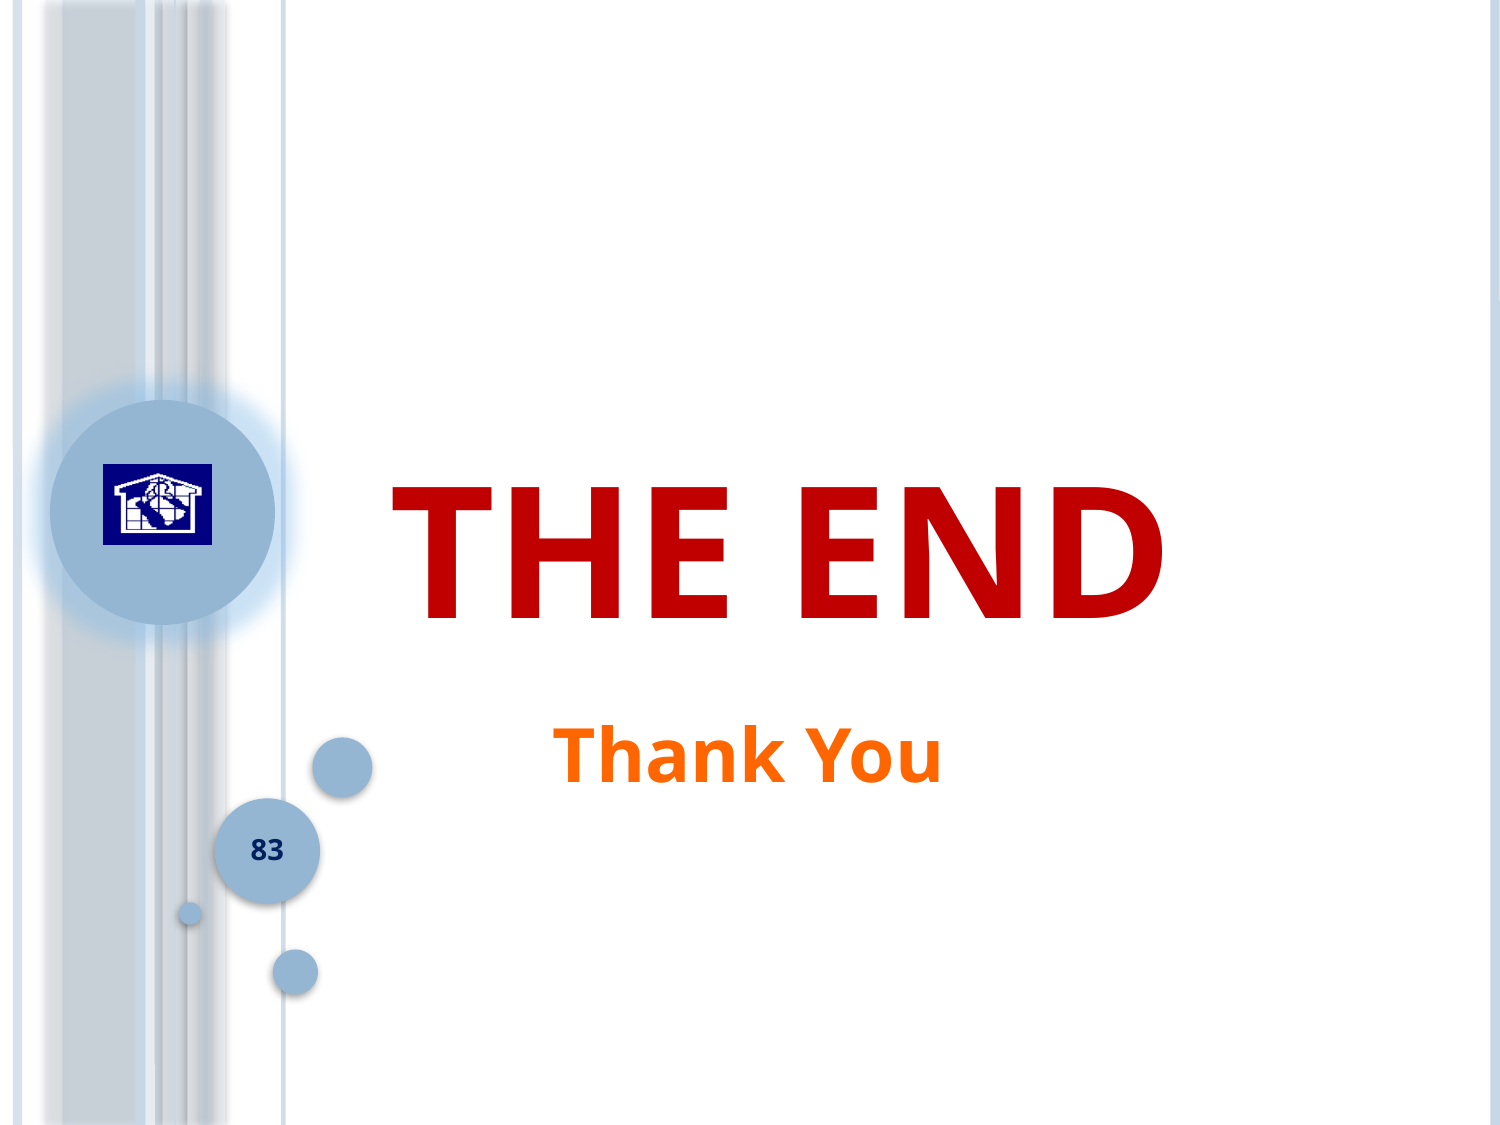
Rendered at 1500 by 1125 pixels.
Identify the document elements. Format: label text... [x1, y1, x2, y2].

subtitle Thank You [537, 699, 1113, 871]
title The End [375, 425, 1388, 663]
picture [103, 464, 212, 545]
slide_number 83 [217, 808, 318, 894]
